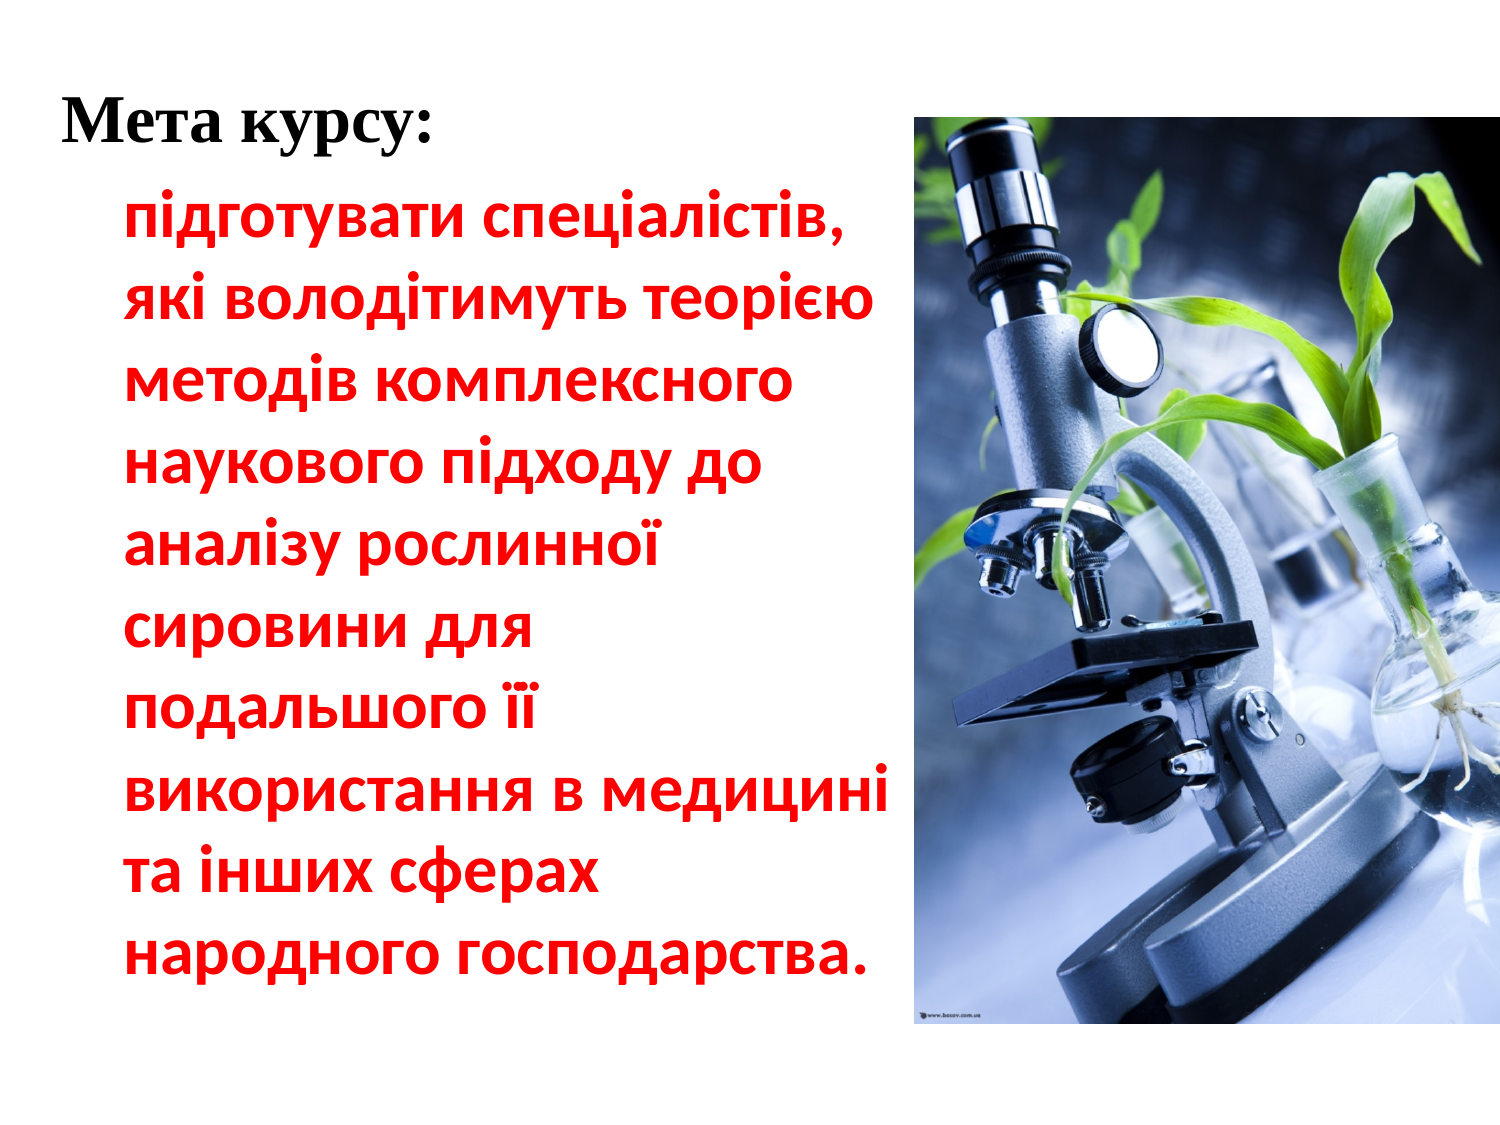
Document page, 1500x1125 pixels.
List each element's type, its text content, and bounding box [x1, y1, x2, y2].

picture [914, 116, 1500, 1025]
text_box Мета курсу: підготувати спеціалістів, які володітимуть теорією методів комплексного наукового підходу до аналізу рослинної сировини для подальшого її використання в медицині та інших сферах народного господарства. [46, 66, 914, 1078]
